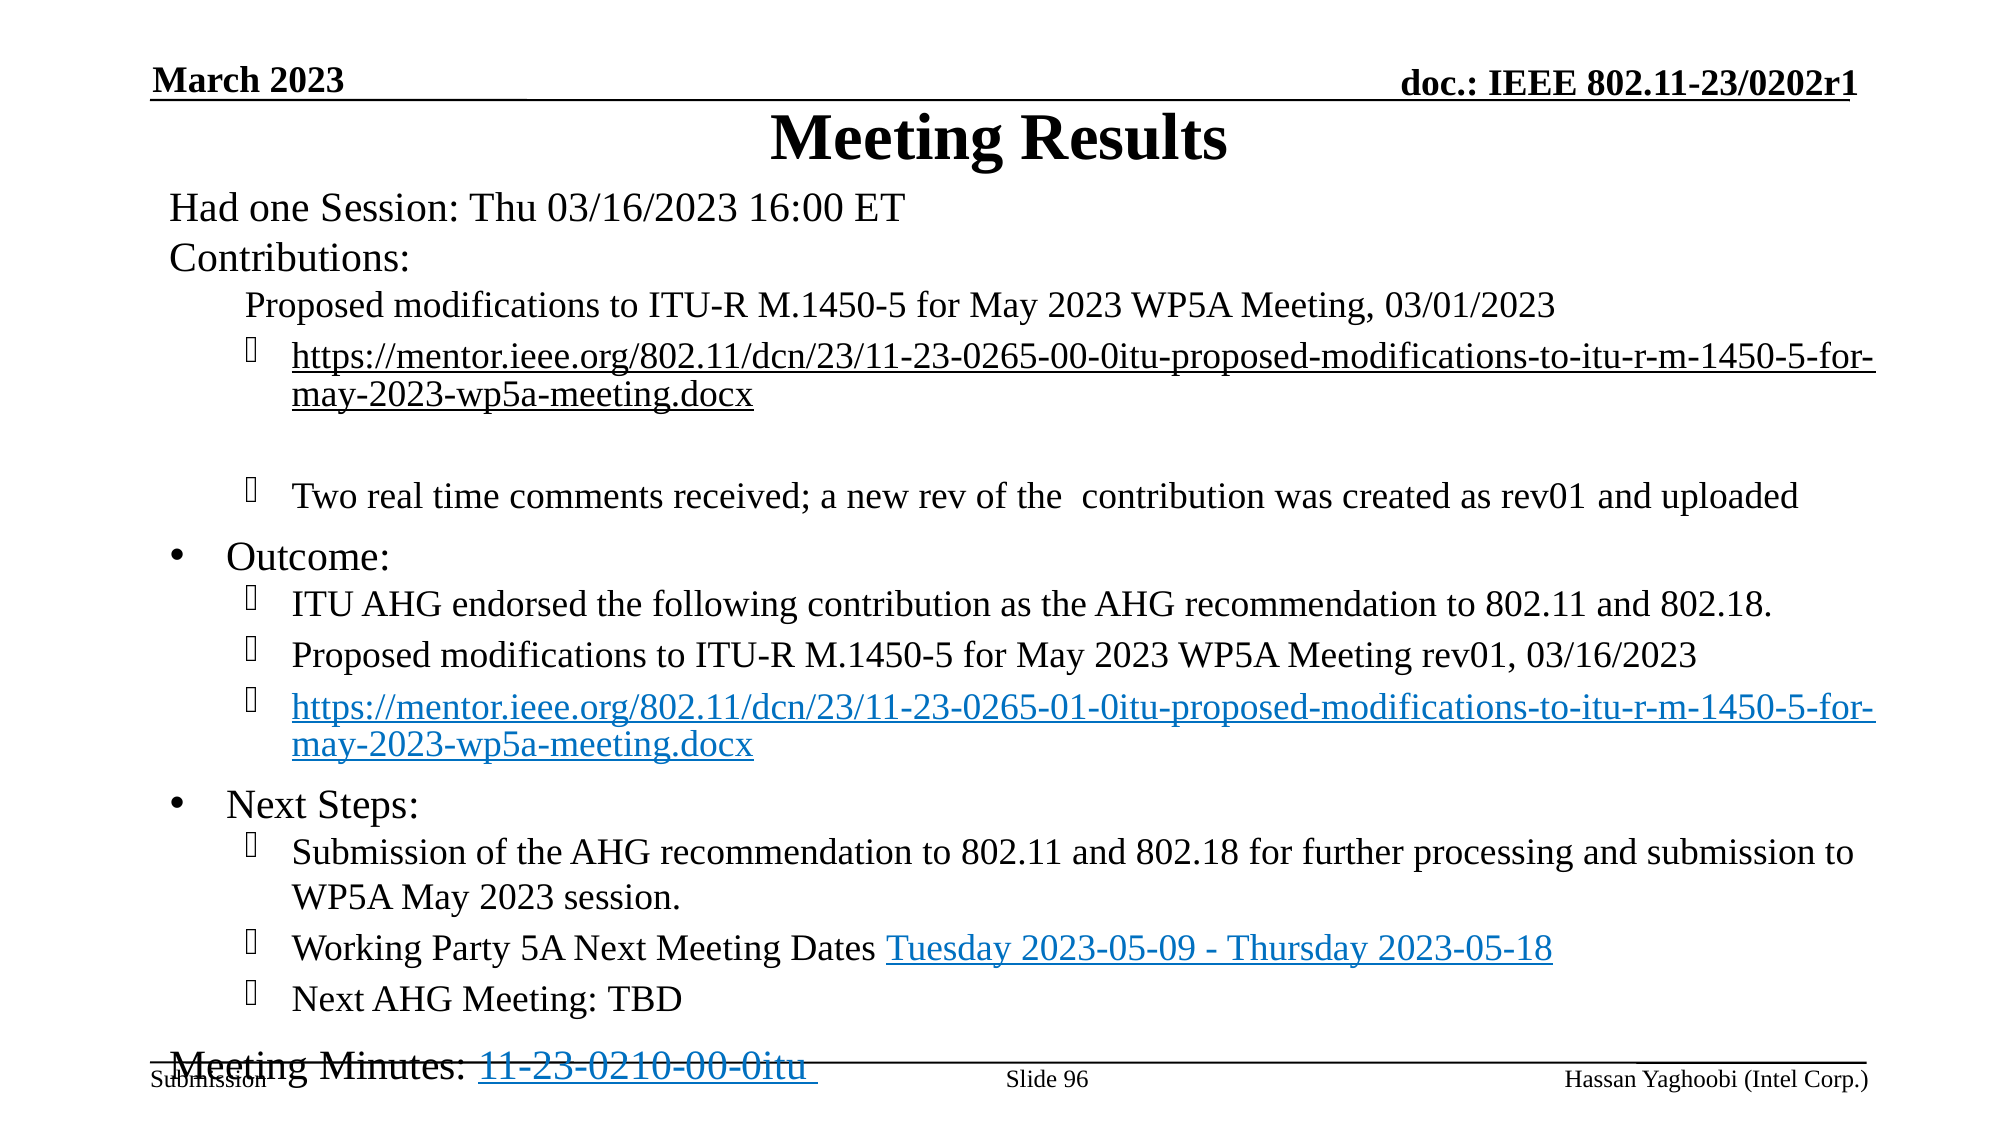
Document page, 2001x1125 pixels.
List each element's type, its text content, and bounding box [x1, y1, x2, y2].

footer Hassan Yaghoobi (Intel Corp.) [1560, 1061, 1869, 1125]
title Meeting Results [149, 44, 1851, 221]
slide_number Slide 96 [940, 1061, 1154, 1093]
list Had one Session: Thu 03/16/2023 16:00 ET Contributions: Proposed modifications to ITU-R M.1450-5 for May 2023 WP5A Meeting, 03/01/2023 https://mentor.ieee.org/802.11/dcn/23/11-23-0265-00-0itu-proposed-modifications-to-itu-r-m-1450-5-for-may-2023-wp5a-meeting.docx Two real time comments received; a new rev of the contribution was created as rev01 and uploaded Outcome: ITU AHG endorsed the following contribution as the AHG recommendation to 802.11 and 802.18. Proposed modifications to ITU-R M.1450-5 for May 2023 WP5A Meeting rev01, 03/16/2023 https://mentor.ieee.org/802.11/dcn/23/11-23-0265-01-0itu-proposed-modifications-to-itu-r-m-1450-5-for-may-2023-wp5a-meeting.docx Next Steps: Submission of the AHG recommendation to 802.11 and 802.18 for further processing and submission to WP5A May 2023 session. Working Party 5A Next Meeting Dates Tuesday 2023-05-09 - Thursday 2023-05-18 Next AHG Meeting: TBD Meeting Minutes: 11-23-0210-00-0itu [154, 172, 1901, 1024]
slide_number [152, 0, 412, 101]
